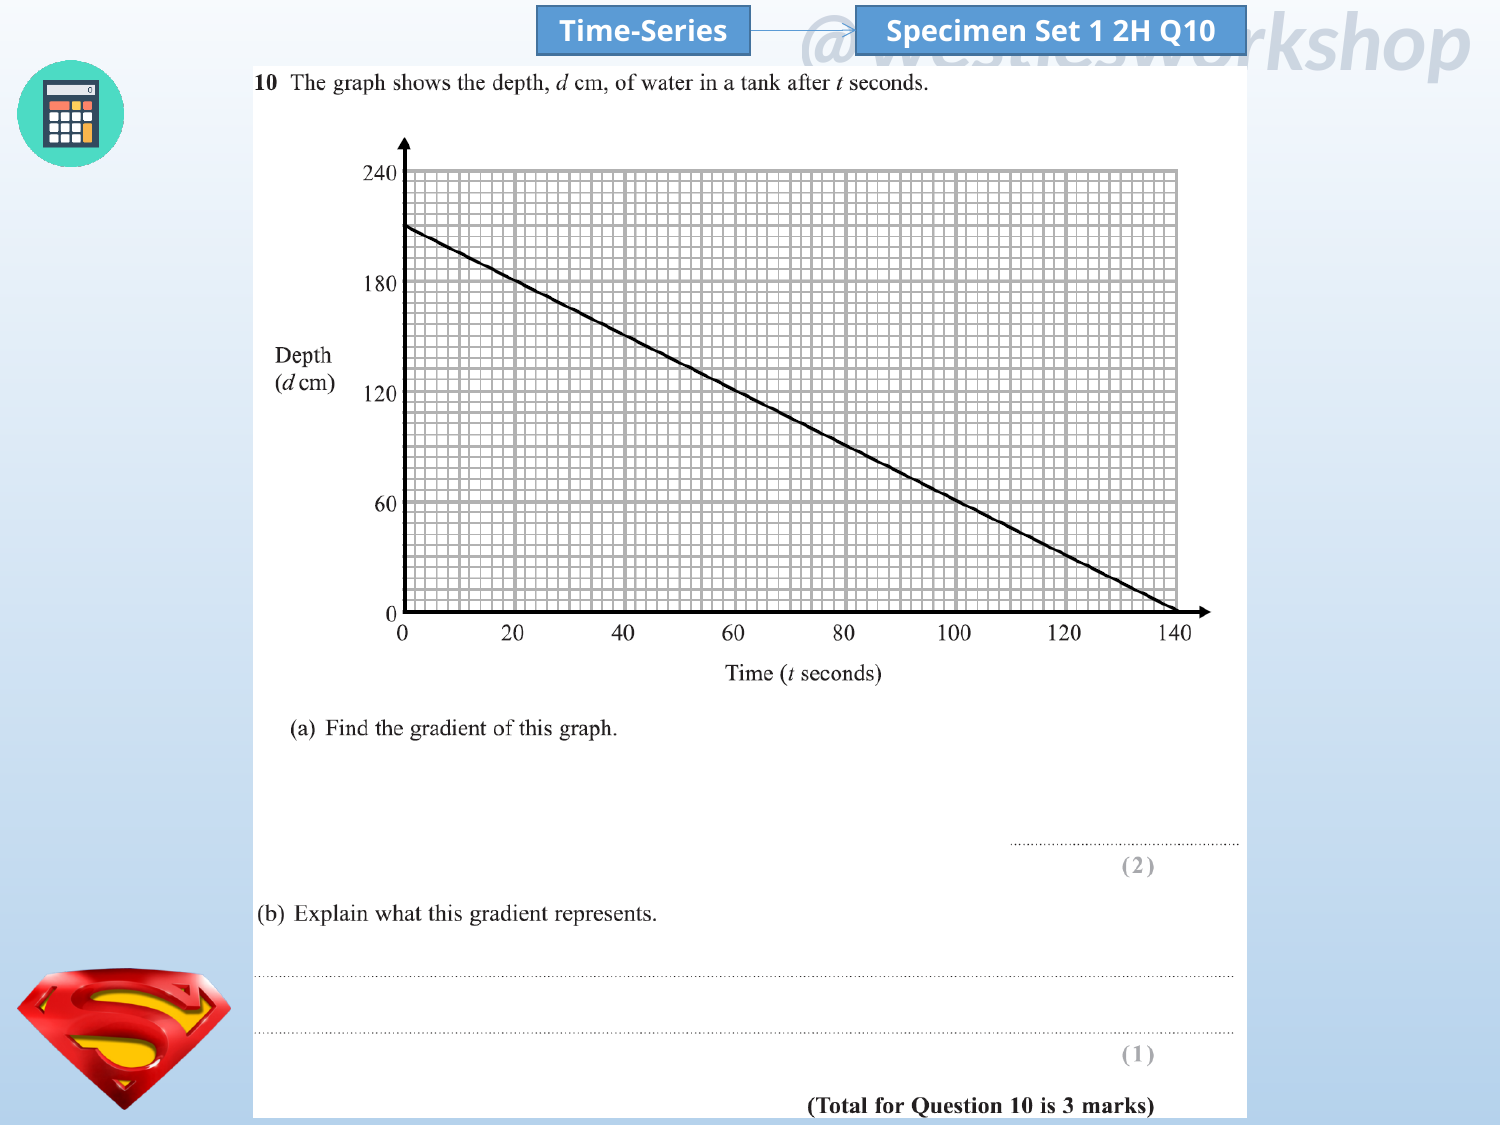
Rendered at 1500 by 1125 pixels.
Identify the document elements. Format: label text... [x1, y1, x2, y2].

text_box Time-Series [536, 5, 751, 56]
picture [17, 968, 231, 1110]
text_box Specimen Set 1 2H Q10 [855, 5, 1247, 56]
picture [17, 60, 124, 167]
picture [253, 66, 1247, 1118]
